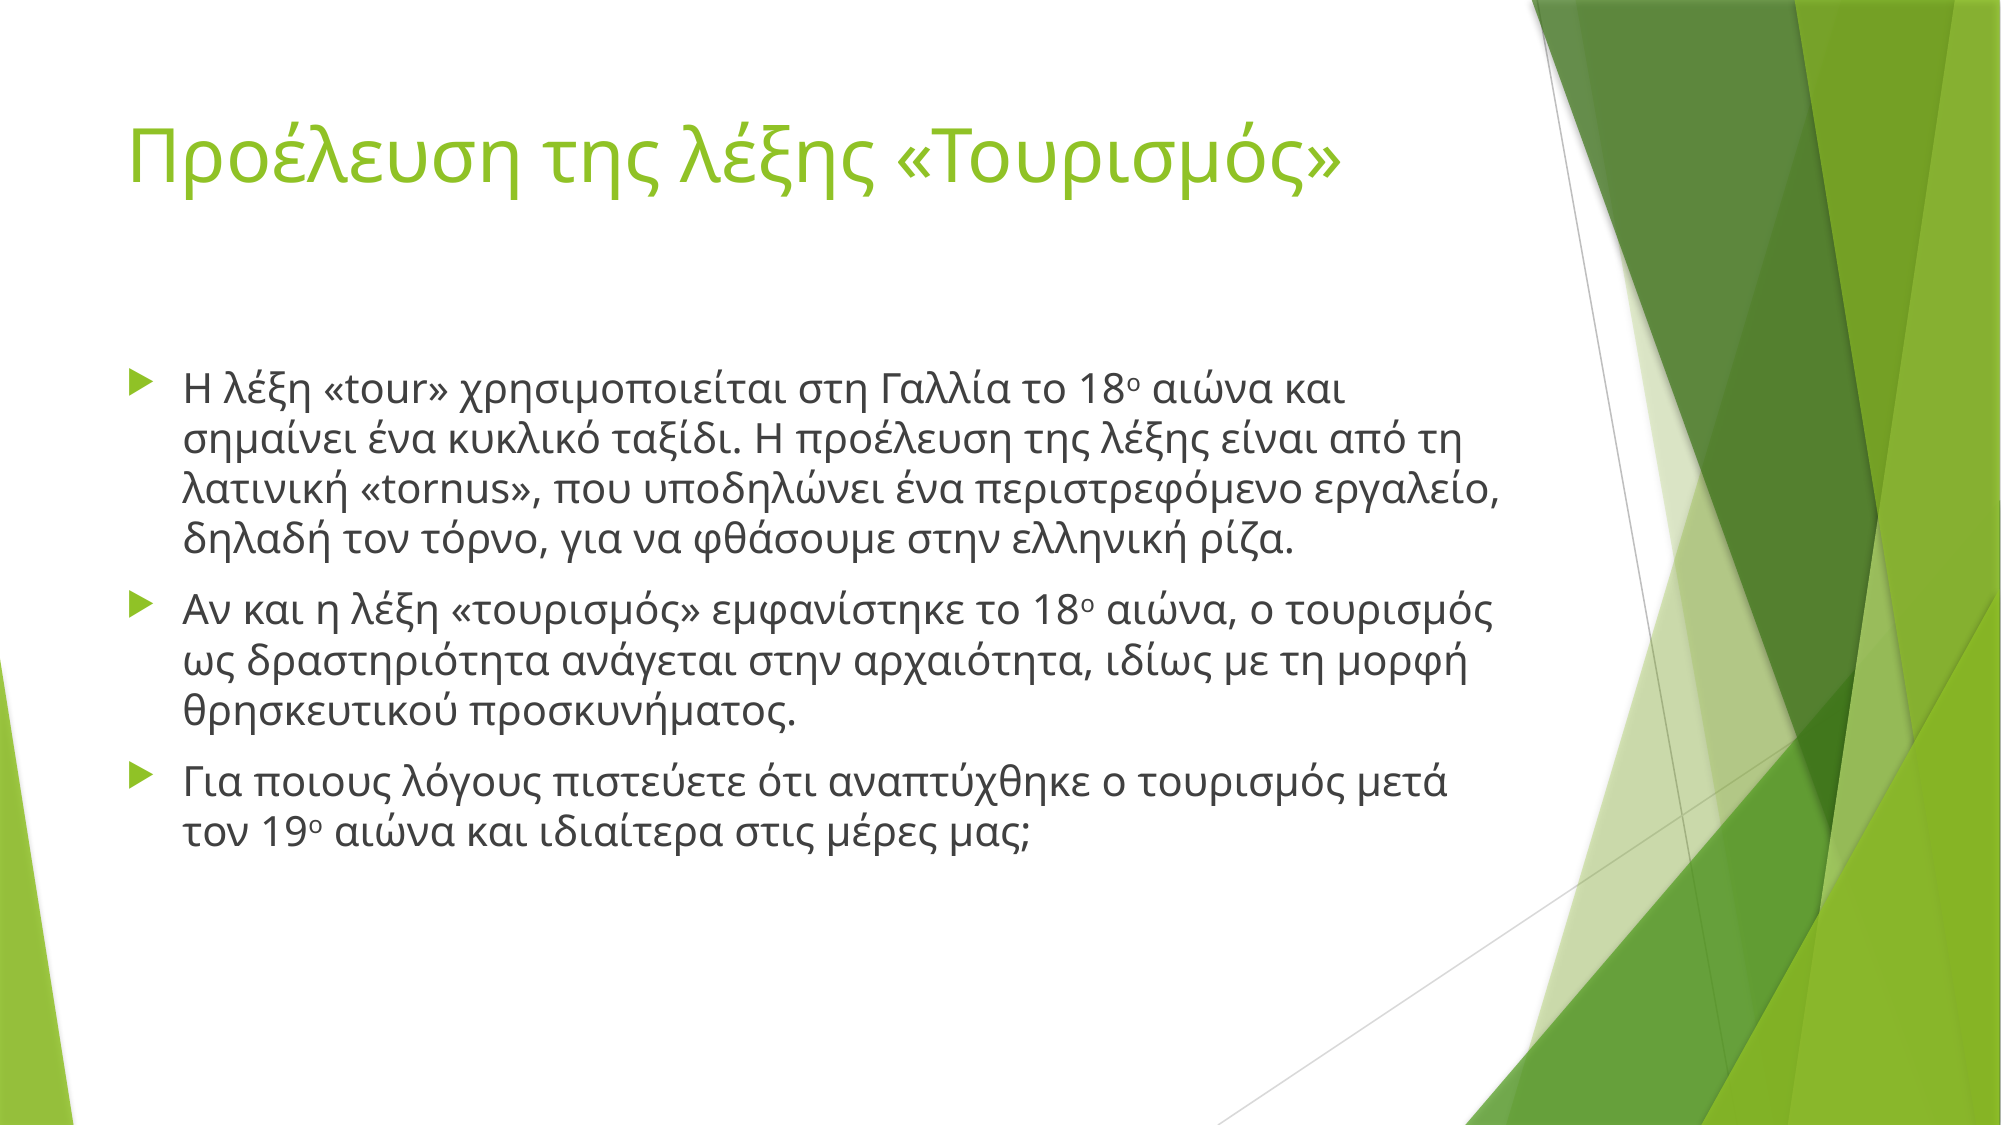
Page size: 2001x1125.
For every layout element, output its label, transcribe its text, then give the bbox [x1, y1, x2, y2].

title Προέλευση της λέξης «Τουρισμός» [111, 99, 1522, 317]
list Η λέξη «tour» χρησιμοποιείται στη Γαλλία το 18ο αιώνα και σημαίνει ένα κυκλικό ταξίδι. Η προέλευση της λέξης είναι από τη λατινική «tornus», που υποδηλώνει ένα περιστρεφόμενο εργαλείο, δηλαδή τον τόρνο, για να φθάσουμε στην ελληνική ρίζα. Αν και η λέξη «τουρισμός» εμφανίστηκε το 18ο αιώνα, ο τουρισμός ως δραστηριότητα ανάγεται στην αρχαιότητα, ιδίως με τη μορφή θρησκευτικού προσκυνήματος. Για ποιους λόγους πιστεύετε ότι αναπτύχθηκε ο τουρισμός μετά τον 19ο αιώνα και ιδιαίτερα στις μέρες μας; [111, 354, 1522, 992]
